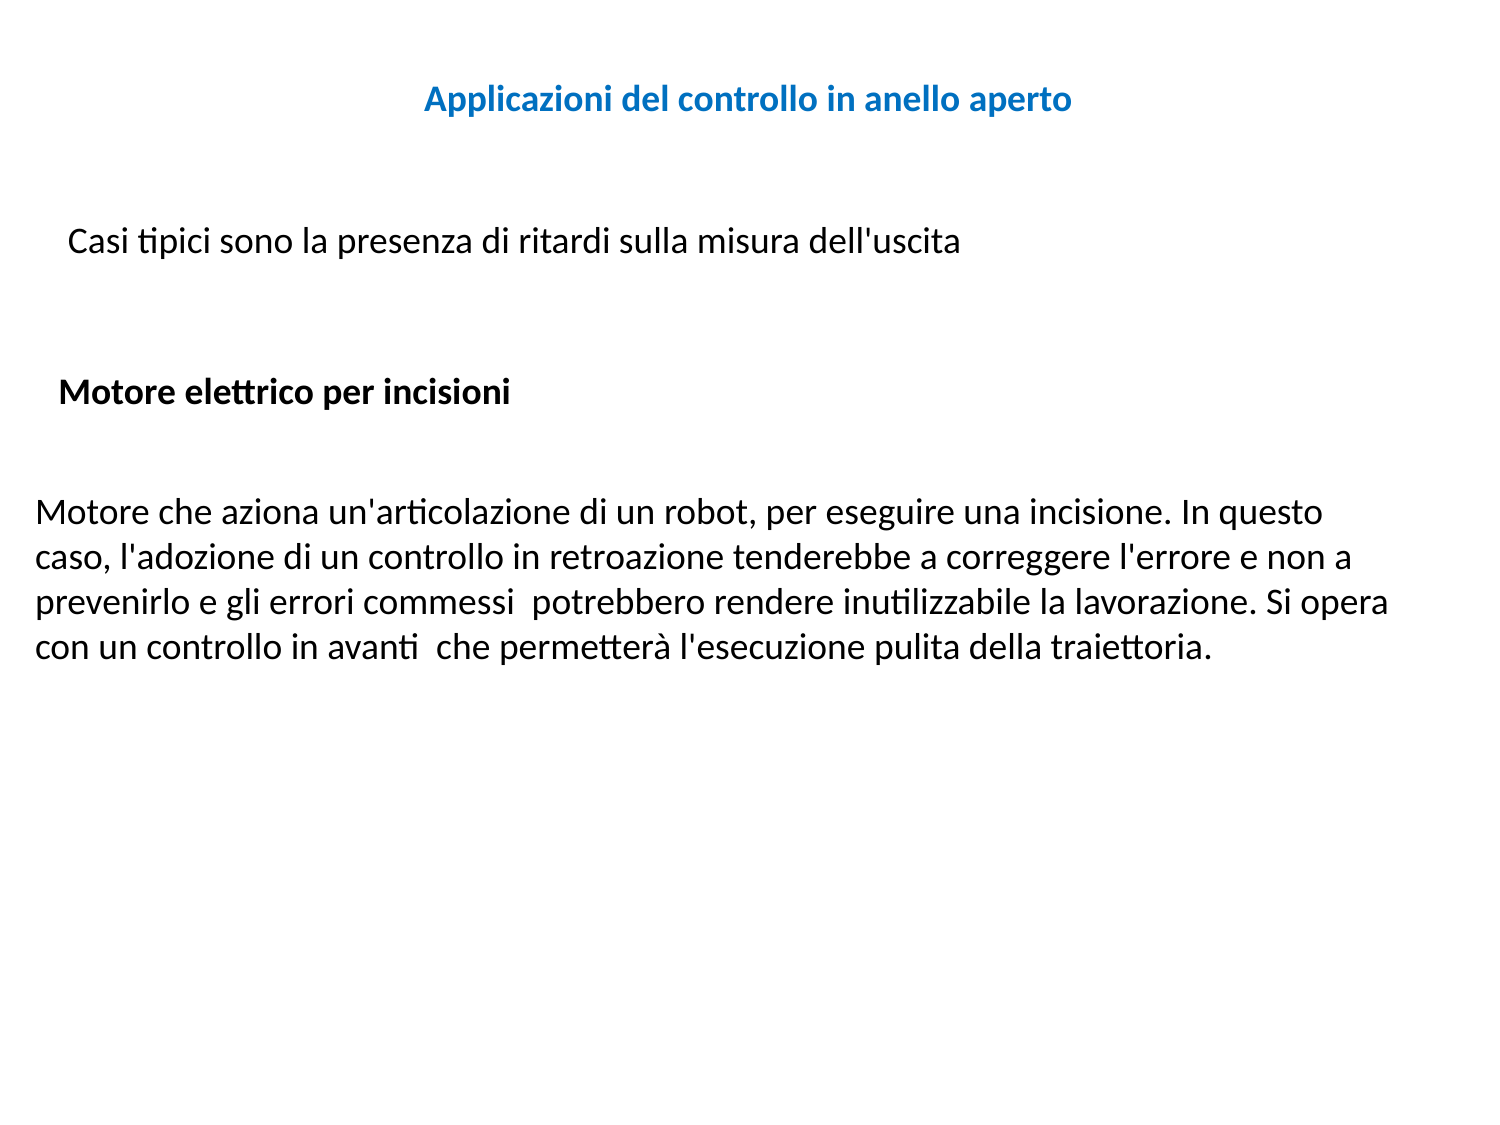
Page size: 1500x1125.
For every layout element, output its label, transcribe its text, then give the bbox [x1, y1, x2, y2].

text_box Motore che aziona un'articolazione di un robot, per eseguire una incisione. In questo caso, l'adozione di un controllo in retroazione tenderebbe a correggere l'errore e non a prevenirlo e gli errori commessi potrebbero rendere inutilizzabile la lavorazione. Si opera con un controllo in avanti che permetterà l'esecuzione pulita della traiettoria. [20, 479, 1421, 675]
text_box Applicazioni del controllo in anello aperto [409, 66, 1097, 127]
text_box Casi tipici sono la presenza di ritardi sulla misura dell'uscita [53, 208, 1388, 269]
text_box Motore elettrico per incisioni [43, 360, 527, 420]
